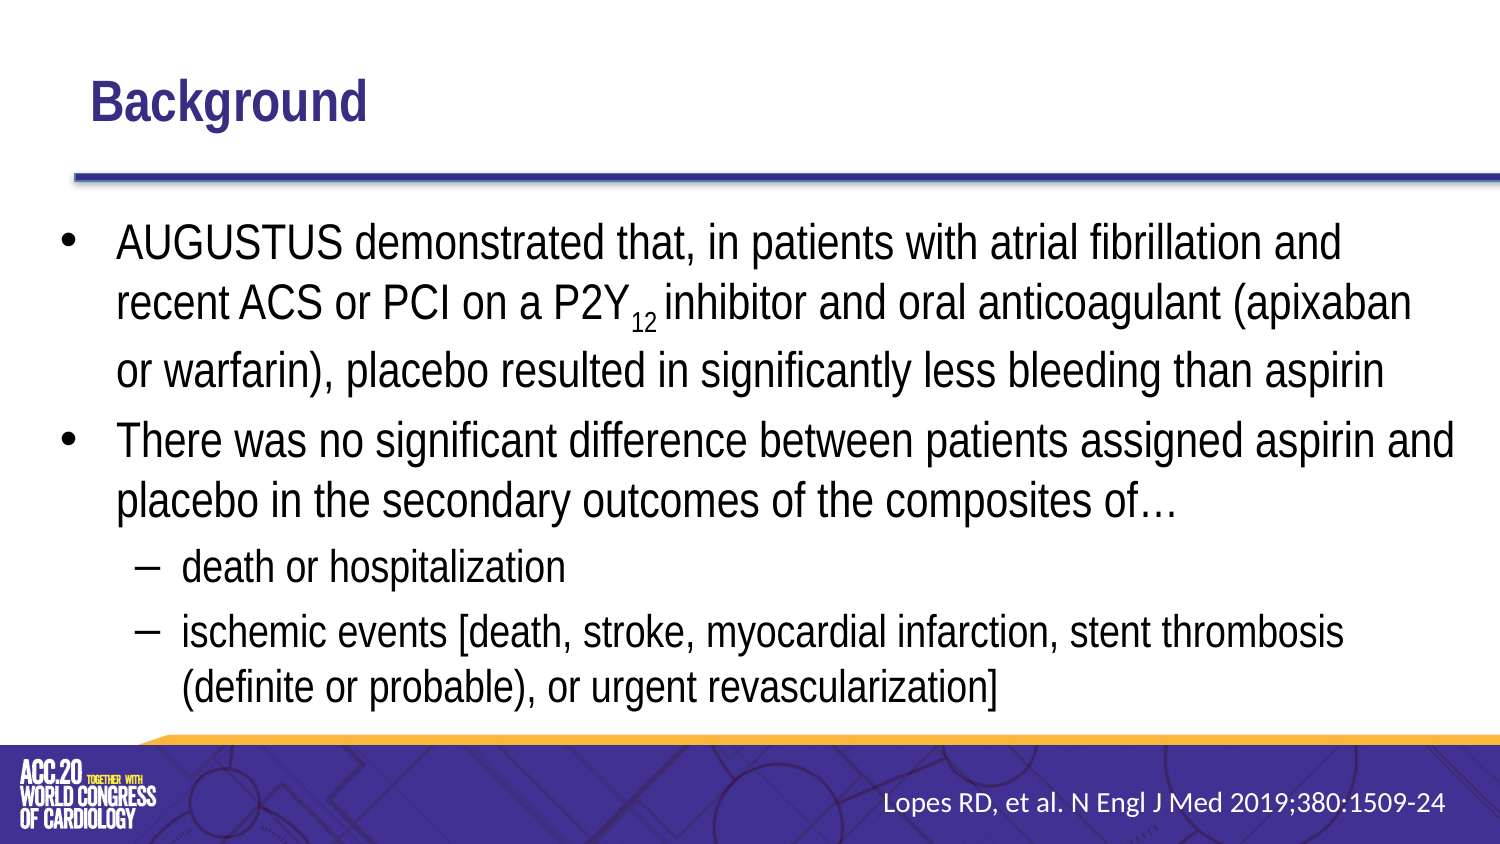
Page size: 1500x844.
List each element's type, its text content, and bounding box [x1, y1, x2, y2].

text_box Lopes RD, et al. N Engl J Med 2019;380:1509-24 [868, 775, 1462, 826]
list AUGUSTUS demonstrated that, in patients with atrial fibrillation and recent ACS or PCI on a P2Y12 inhibitor and oral anticoagulant (apixaban or warfarin), placebo resulted in significantly less bleeding than aspirin There was no significant difference between patients assigned aspirin and placebo in the secondary outcomes of the composites of… death or hospitalization ischemic events [death, stroke, myocardial infarction, stent thrombosis (definite or probable), or urgent revascularization] [44, 202, 1473, 759]
title Background [75, 33, 1425, 172]
text_box [74, 173, 1500, 182]
picture [0, 0, 1500, 844]
